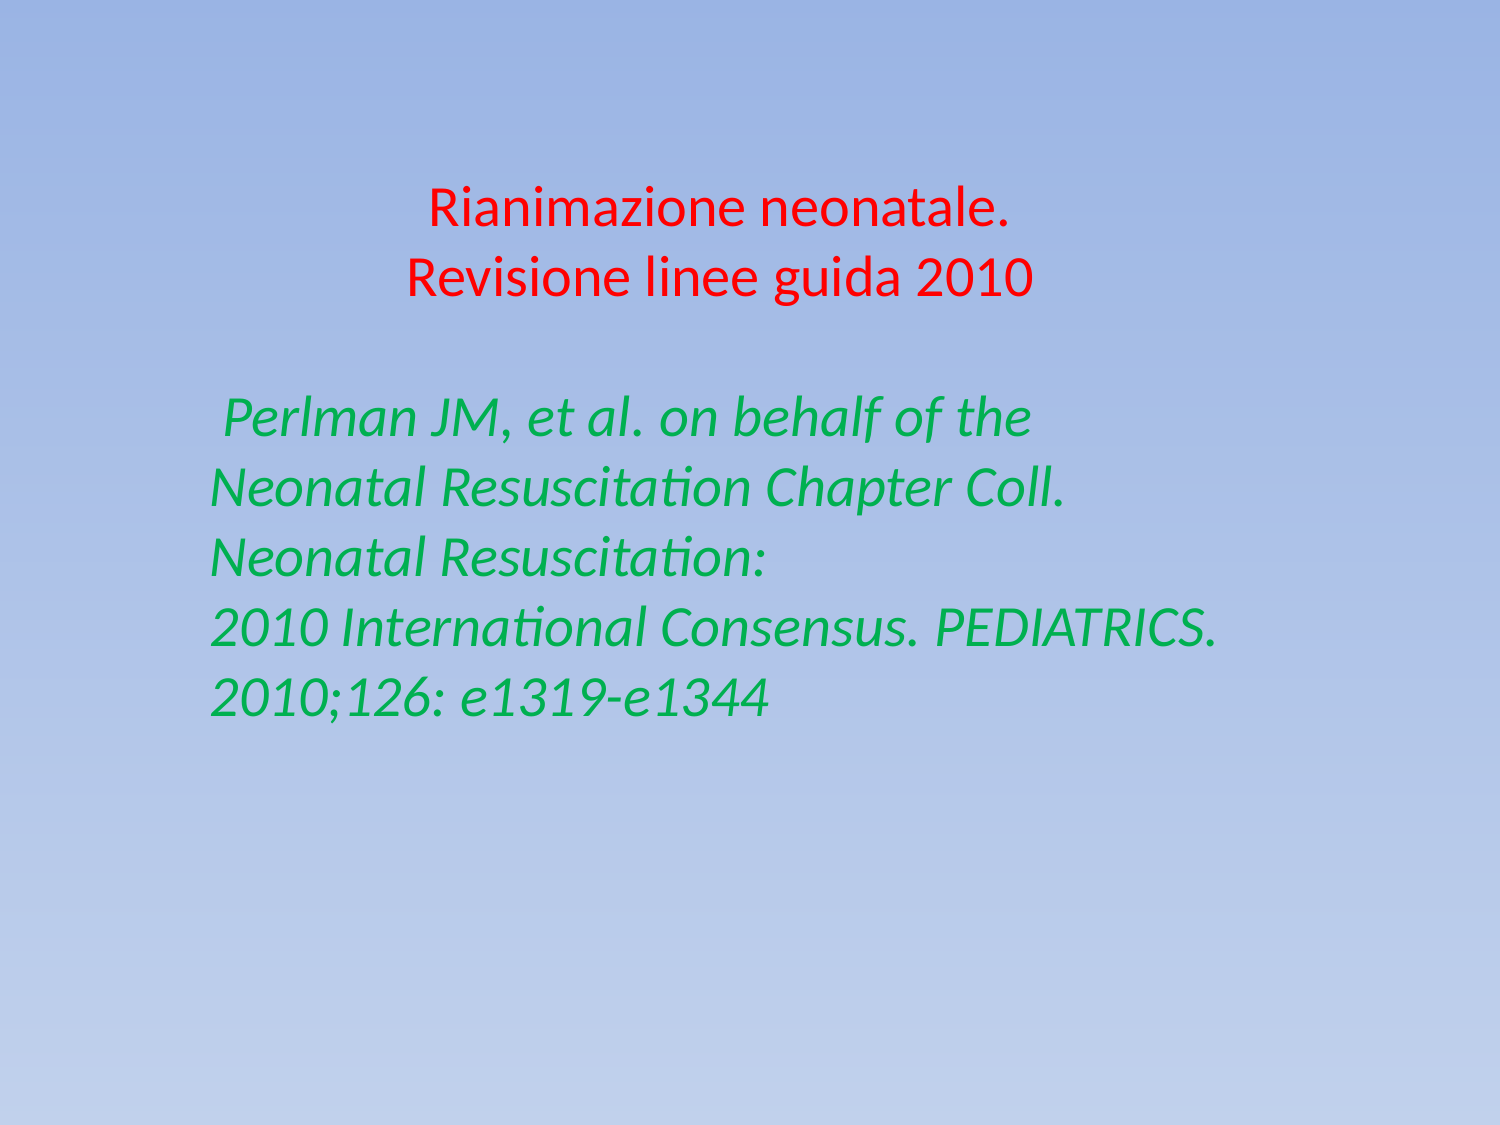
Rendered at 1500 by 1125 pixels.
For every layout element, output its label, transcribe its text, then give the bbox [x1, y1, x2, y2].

text_box Rianimazione neonatale. Revisione linee guida 2010 Perlman JM, et al. on behalf of the Neonatal Resuscitation Chapter Coll. Neonatal Resuscitation: 2010 International Consensus. PEDIATRICS. 2010;126: e1319-e1344 [194, 160, 1247, 736]
